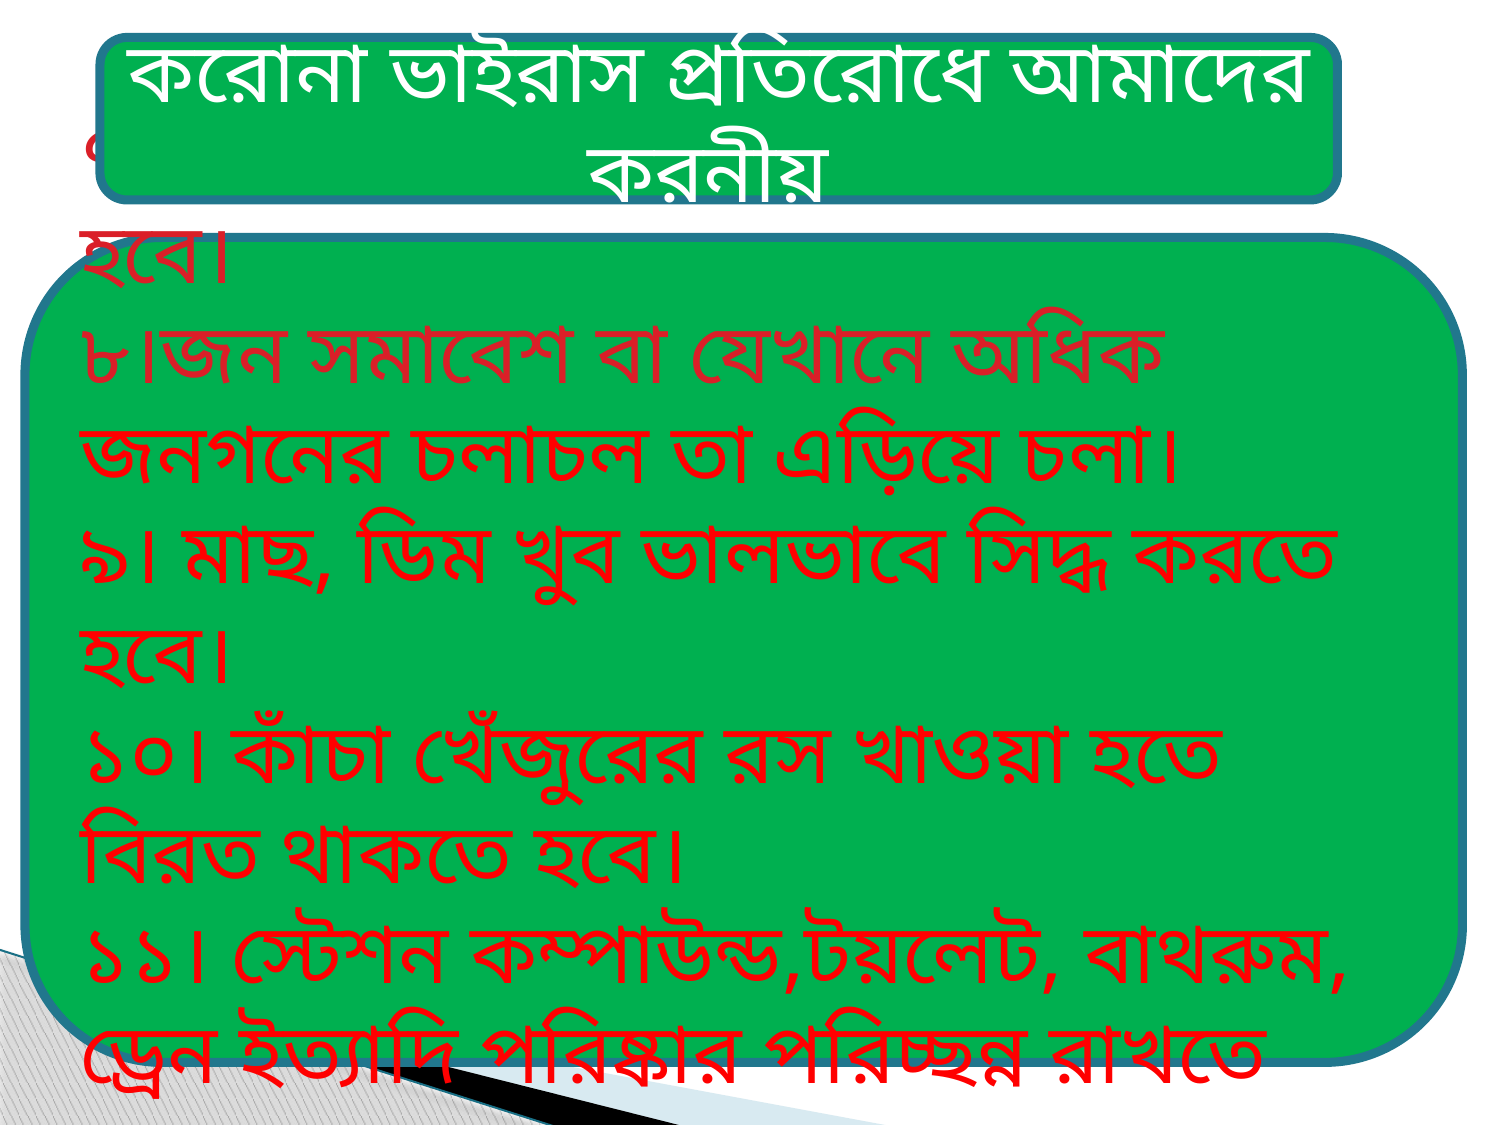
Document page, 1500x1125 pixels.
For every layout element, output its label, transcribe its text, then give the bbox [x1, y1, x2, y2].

text_box ৭। সব সময় পরিস্কার-পরিচ্ছন্ন থাকতে হবে। ৮।জন সমাবেশ বা যেখানে অধিক জনগনের চলাচল তা এড়িয়ে চলা। ৯। মাছ, ডিম খুব ভালভাবে সিদ্ধ করতে হবে। ১০। কাঁচা খেঁজুরের রস খাওয়া হতে বিরত থাকতে হবে। ১১। স্টেশন কম্পাউন্ড,টয়লেট, বাথরুম, ড্রেন ইত্যাদি পরিষ্কার পরিচ্ছন্ন রাখতে হবে। [20, 232, 1467, 1067]
text_box করোনা ভাইরাস প্রতিরোধে আমাদের করনীয় [95, 32, 1342, 205]
